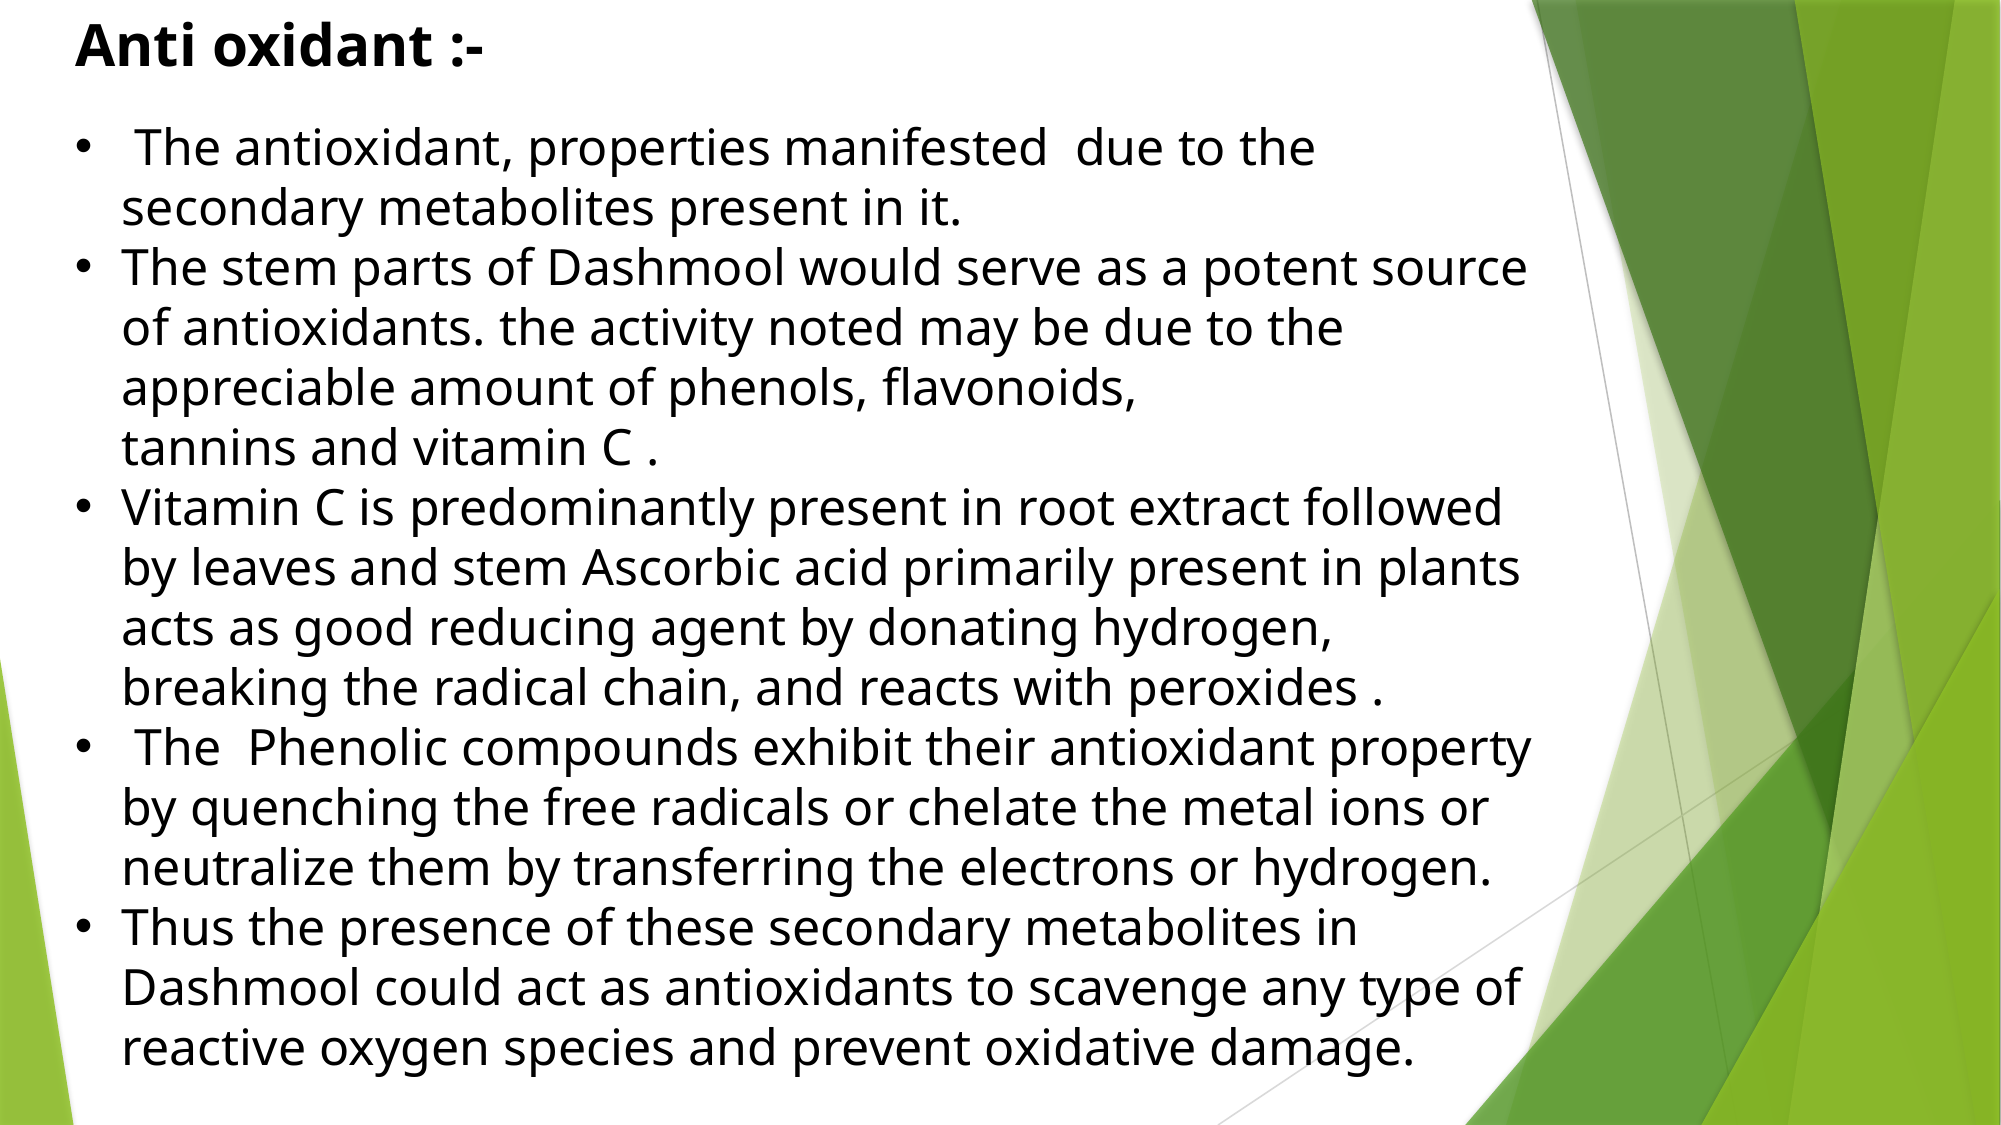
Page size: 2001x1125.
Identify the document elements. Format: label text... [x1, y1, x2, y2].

text_box The antioxidant, properties manifested due to the secondary metabolites present in it. The stem parts of Dashmool would serve as a potent source of antioxidants. the activity noted may be due to the appreciable amount of phenols, flavonoids, tannins and vitamin C . Vitamin C is predominantly present in root extract followed by leaves and stem Ascorbic acid primarily present in plants acts as good reducing agent by donating hydrogen, breaking the radical chain, and reacts with peroxides . The Phenolic compounds exhibit their antioxidant property by quenching the free radicals or chelate the metal ions or neutralize them by transferring the electrons or hydrogen. Thus the presence of these secondary metabolites in Dashmool could act as antioxidants to scavenge any type of reactive oxygen species and prevent oxidative damage. [59, 108, 1568, 1125]
title Anti oxidant :- [60, 0, 1471, 108]
